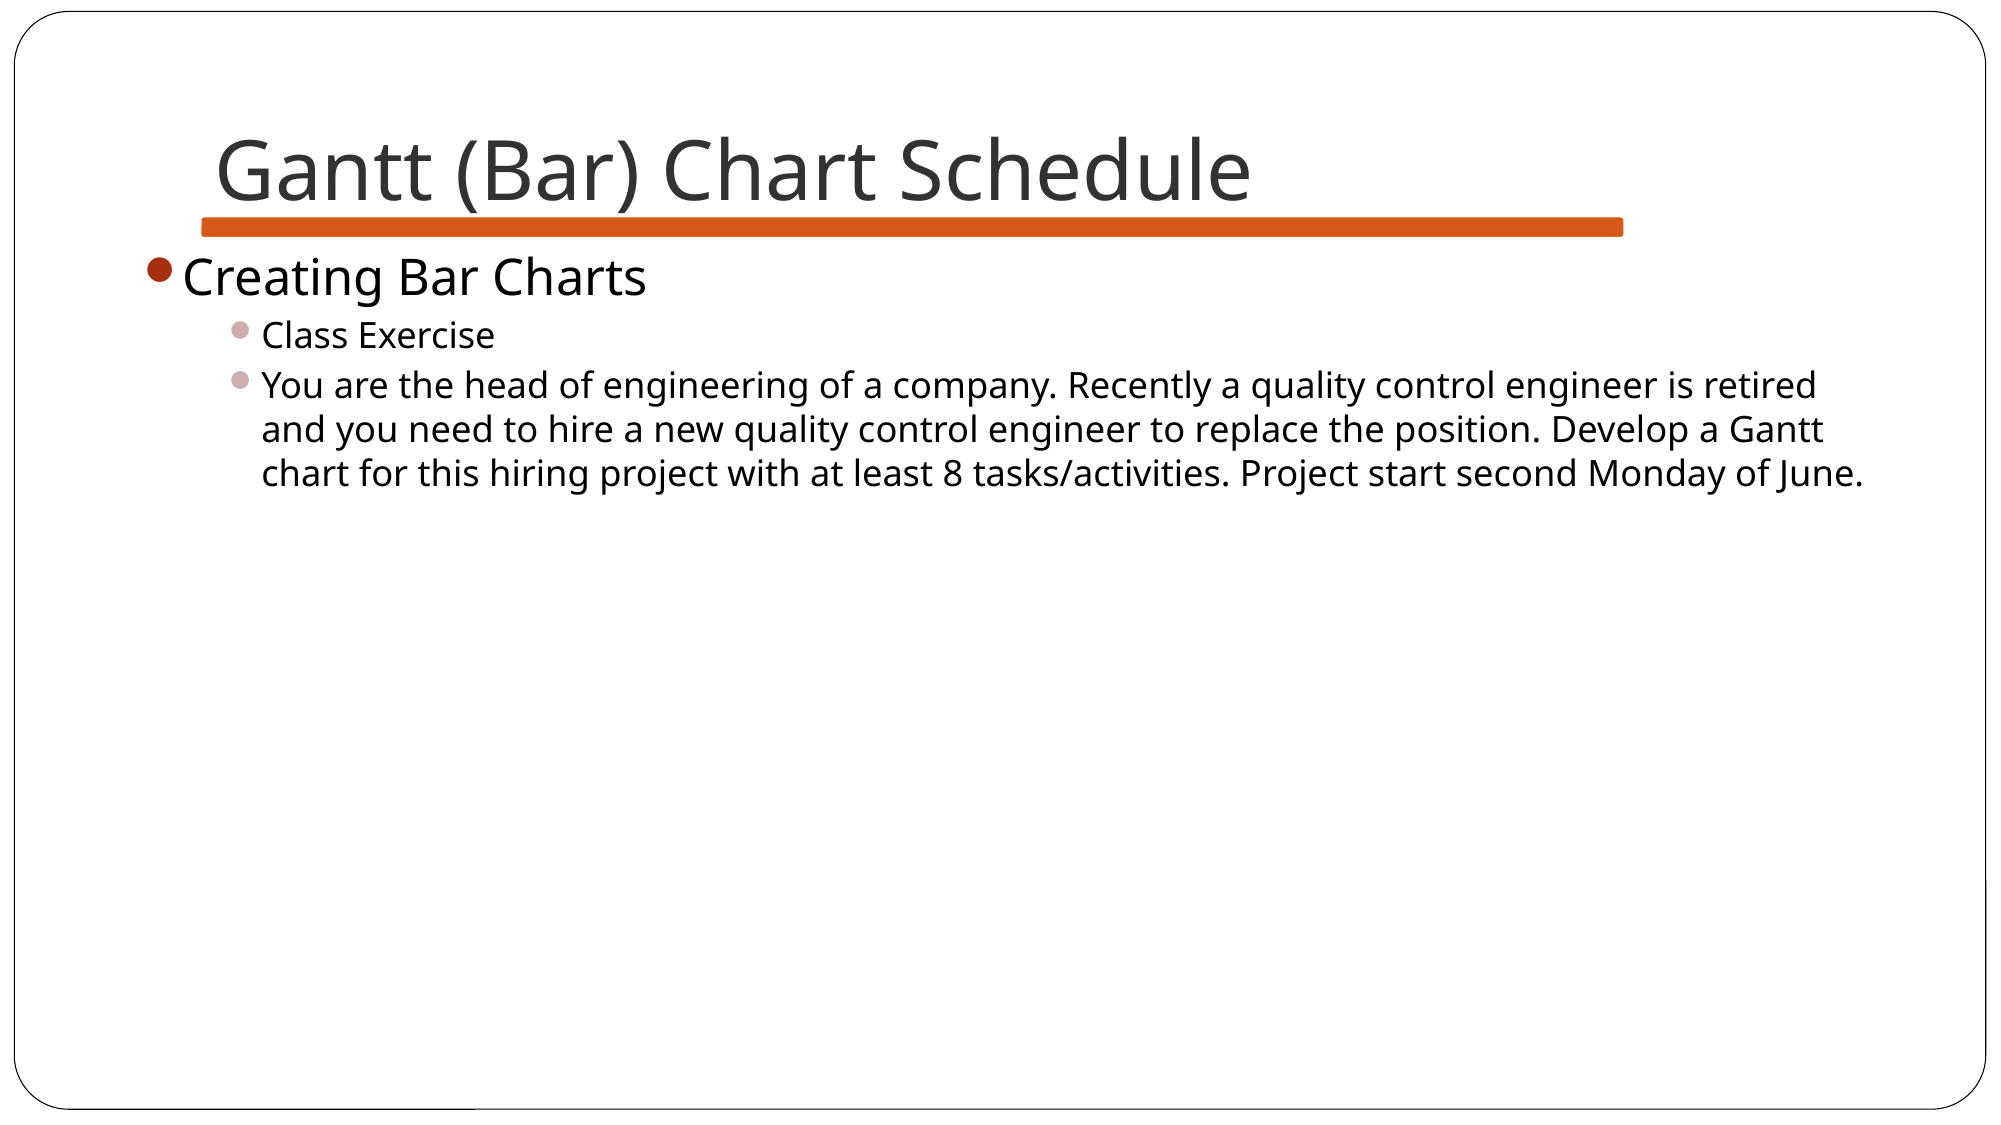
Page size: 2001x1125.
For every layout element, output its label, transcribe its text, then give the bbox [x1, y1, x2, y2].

list Creating Bar Charts Class Exercise You are the head of engineering of a company. Recently a quality control engineer is retired and you need to hire a new quality control engineer to replace the position. Develop a Gantt chart for this hiring project with at least 8 tasks/activities. Project start second Monday of June. [129, 237, 1900, 1046]
title Gantt (Bar) Chart Schedule [200, 45, 1900, 233]
